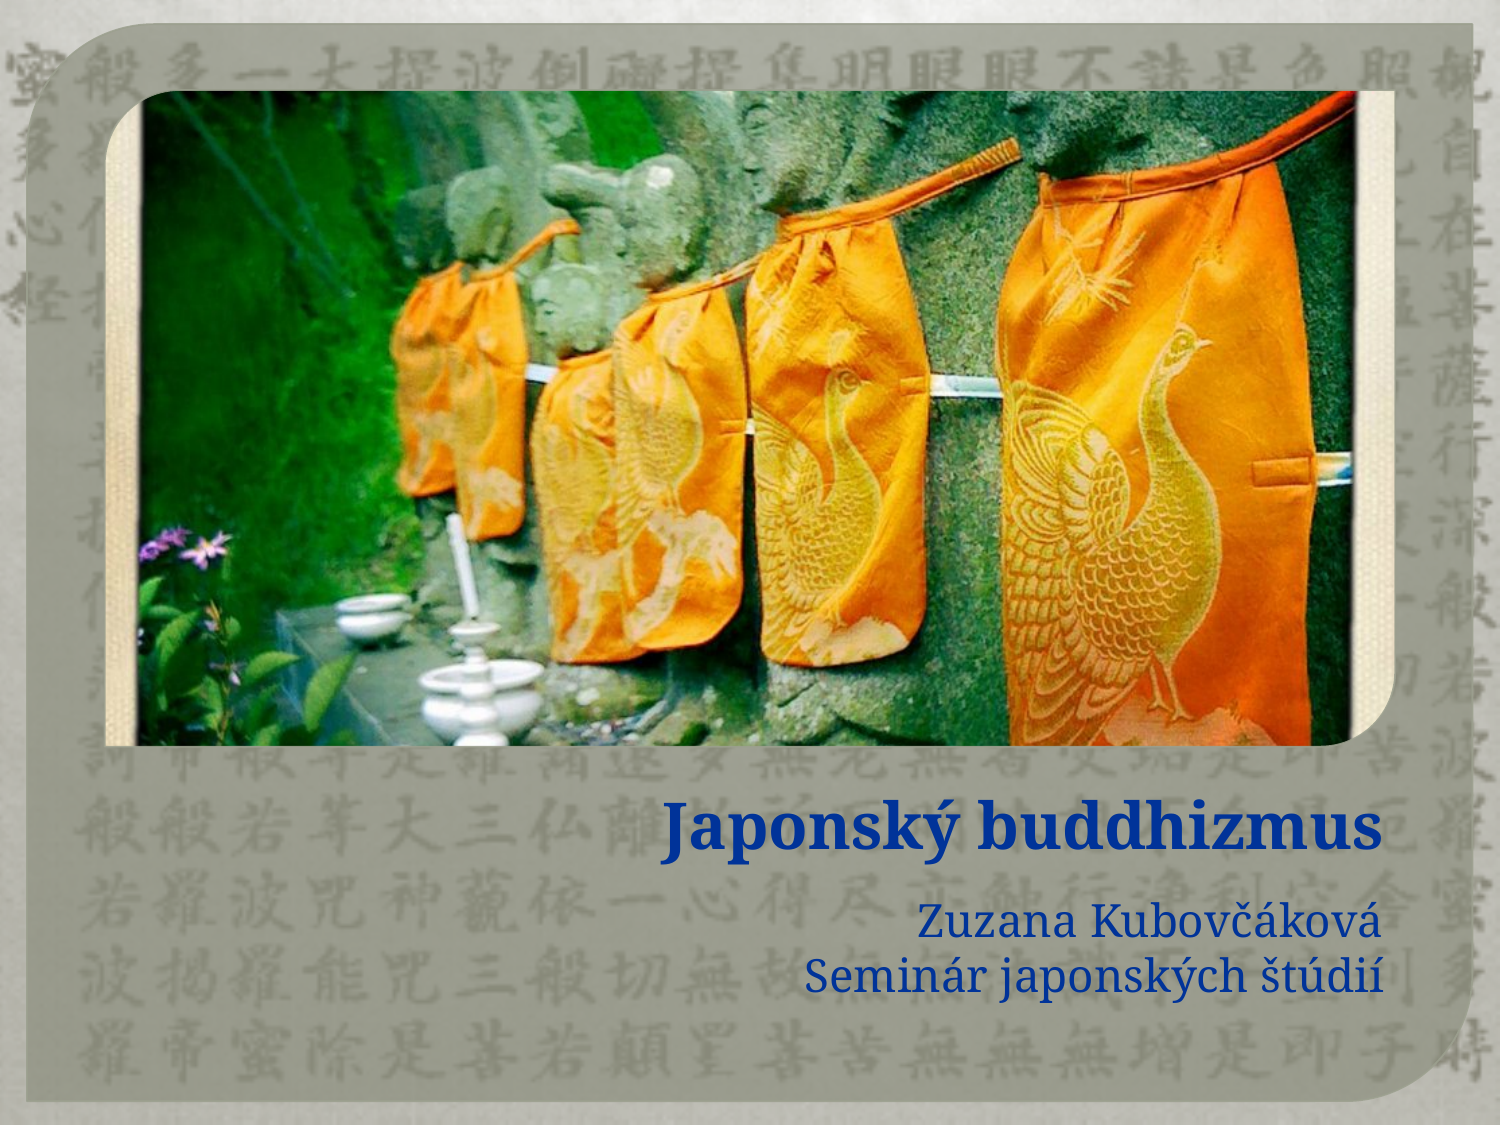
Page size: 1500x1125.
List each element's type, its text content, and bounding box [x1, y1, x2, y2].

picture [104, 89, 1396, 747]
list Zuzana Kubovčáková Seminár japonských štúdií [498, 883, 1399, 1034]
title Japonský buddhizmus [498, 774, 1399, 870]
